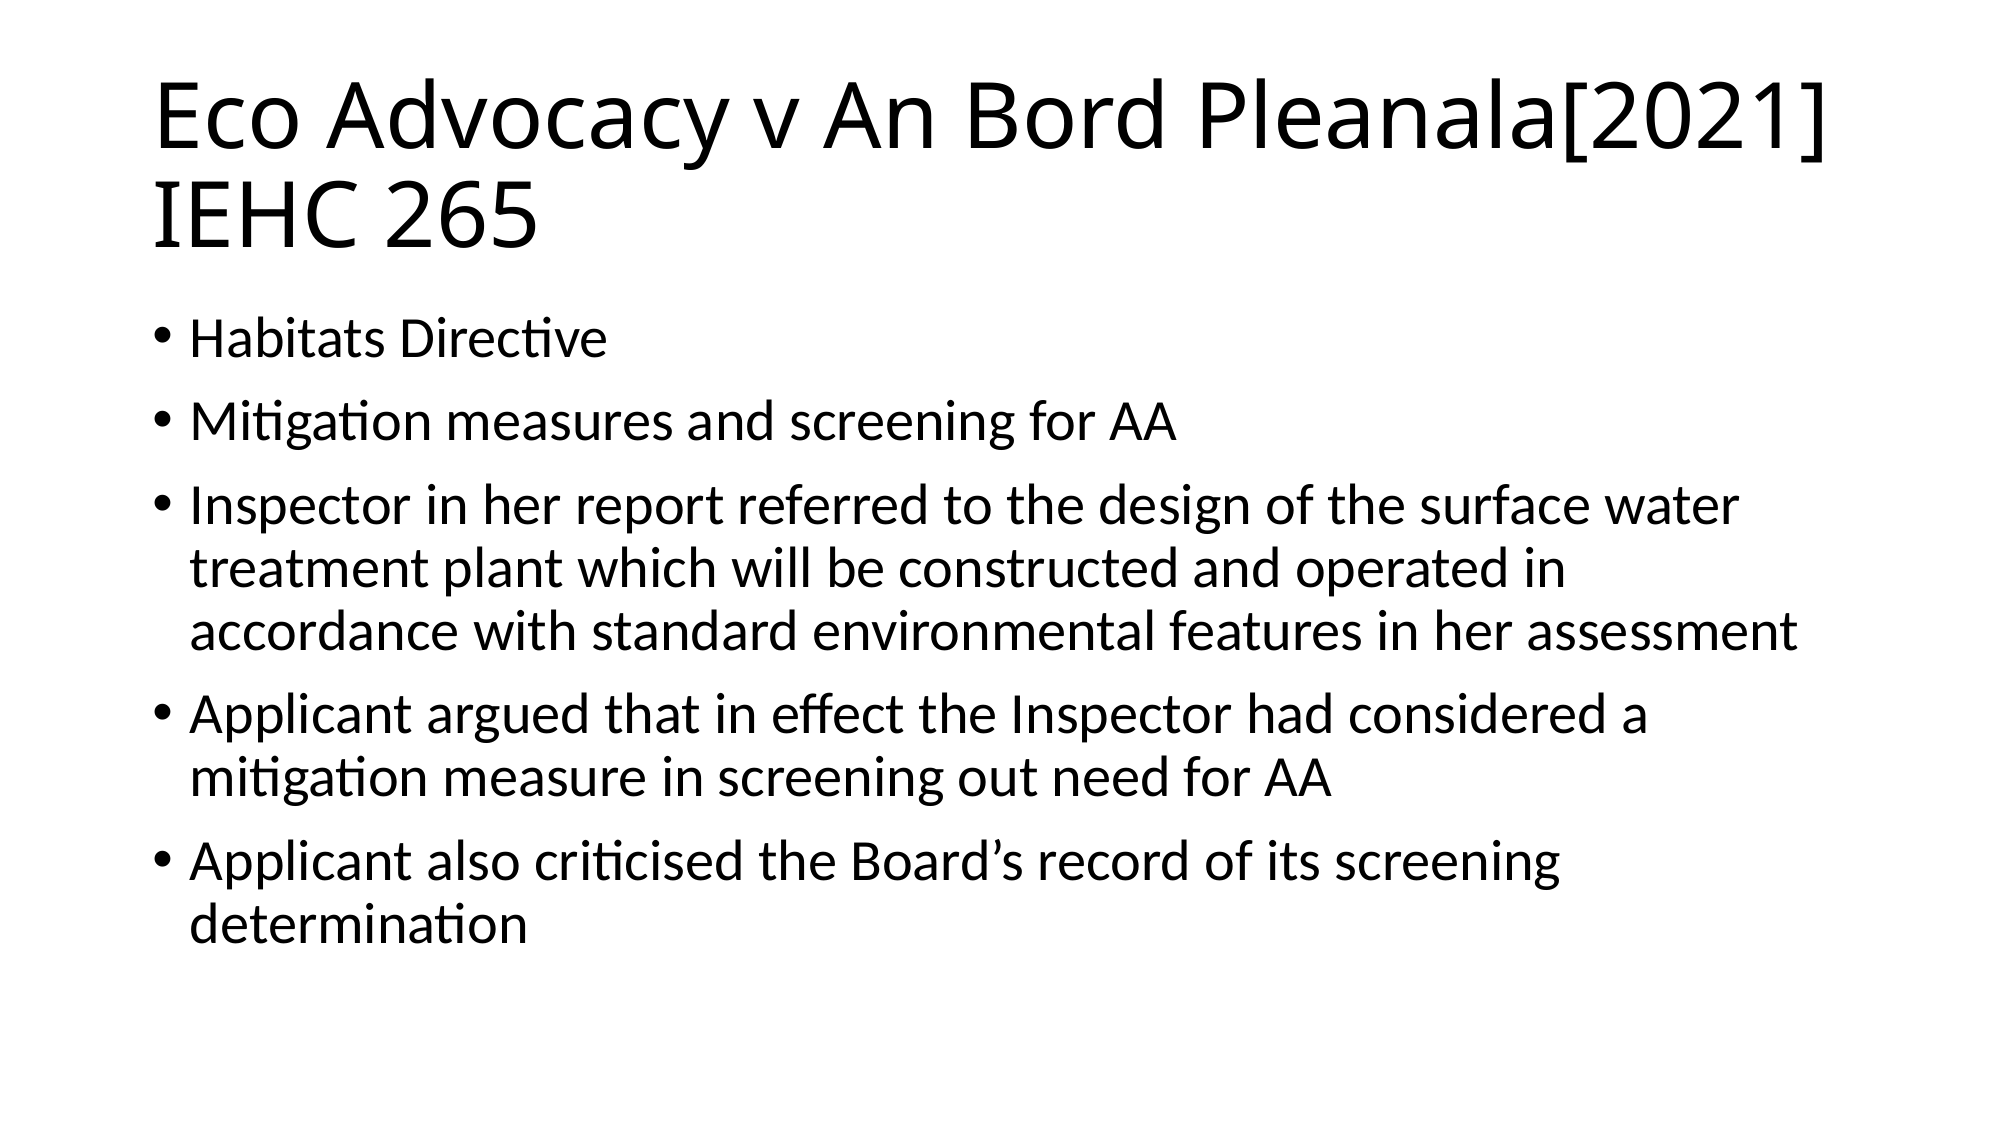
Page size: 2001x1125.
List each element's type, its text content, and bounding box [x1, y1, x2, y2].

title Eco Advocacy v An Bord Pleanala[2021] IEHC 265 [137, 59, 1863, 278]
list Habitats Directive Mitigation measures and screening for AA Inspector in her report referred to the design of the surface water treatment plant which will be constructed and operated in accordance with standard environmental features in her assessment Applicant argued that in effect the Inspector had considered a mitigation measure in screening out need for AA Applicant also criticised the Board’s record of its screening determination [137, 299, 1863, 1014]
